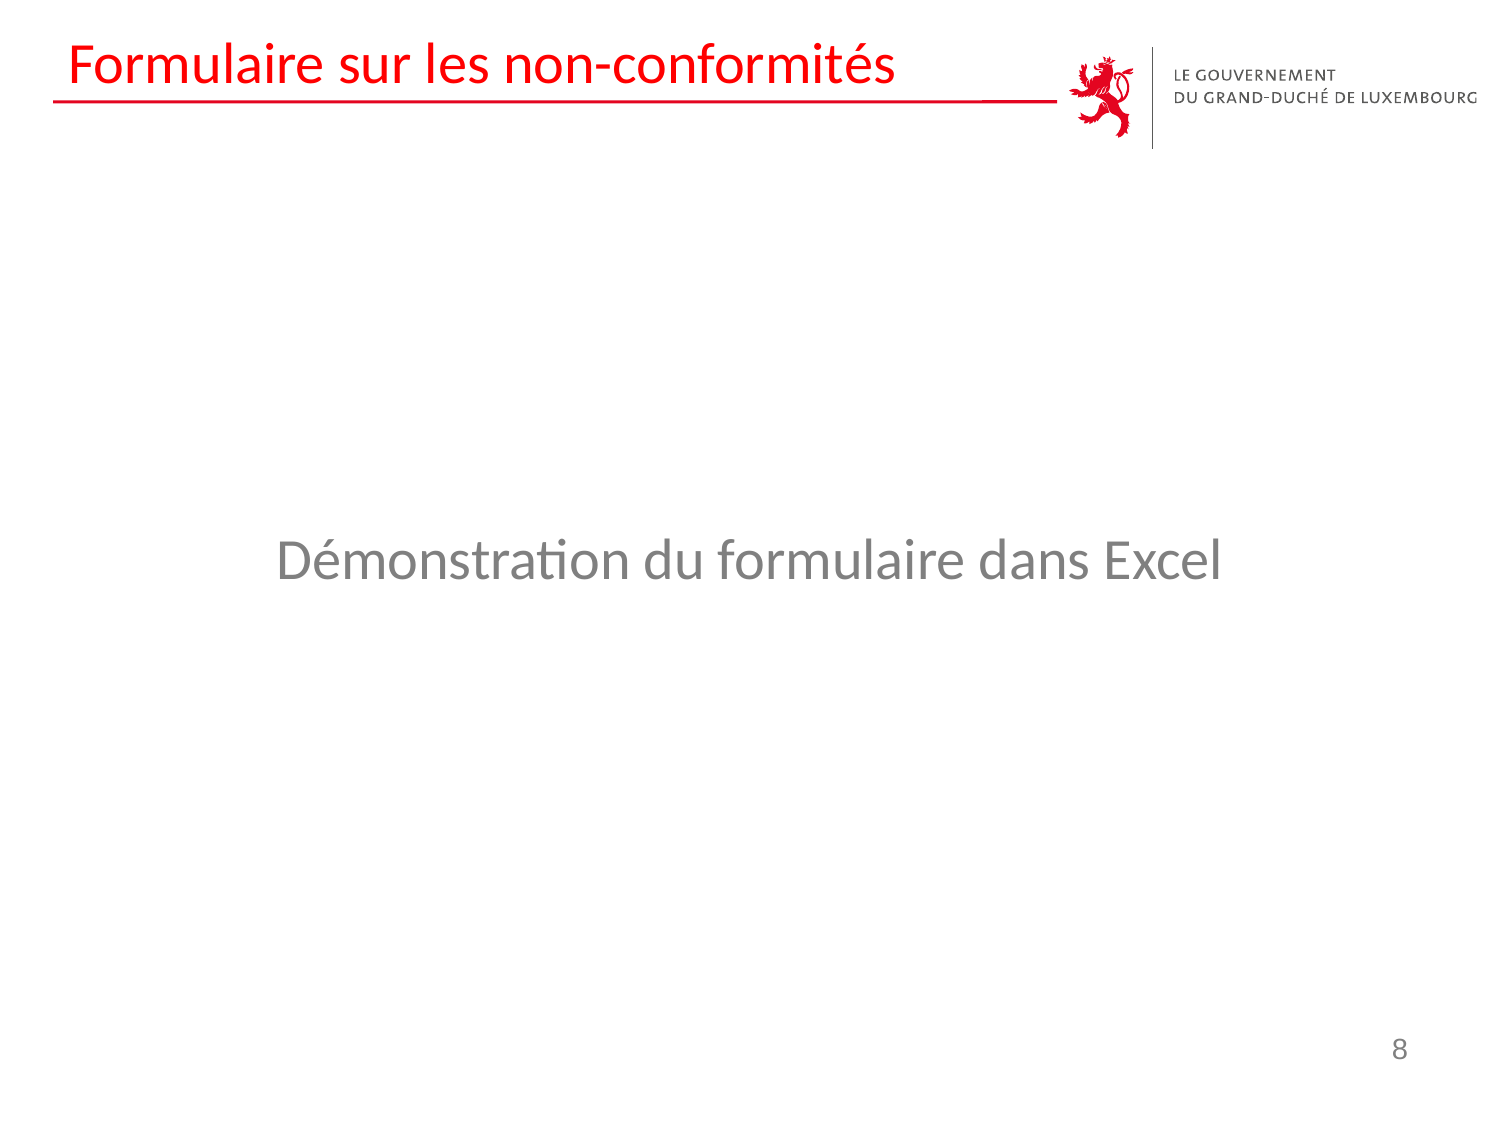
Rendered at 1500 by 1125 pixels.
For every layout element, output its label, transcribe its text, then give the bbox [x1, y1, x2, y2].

slide_number 8 [1316, 1022, 1424, 1107]
list Démonstration du formulaire dans Excel [75, 513, 1425, 906]
title Formulaire sur les non-conformités [53, 19, 1058, 102]
